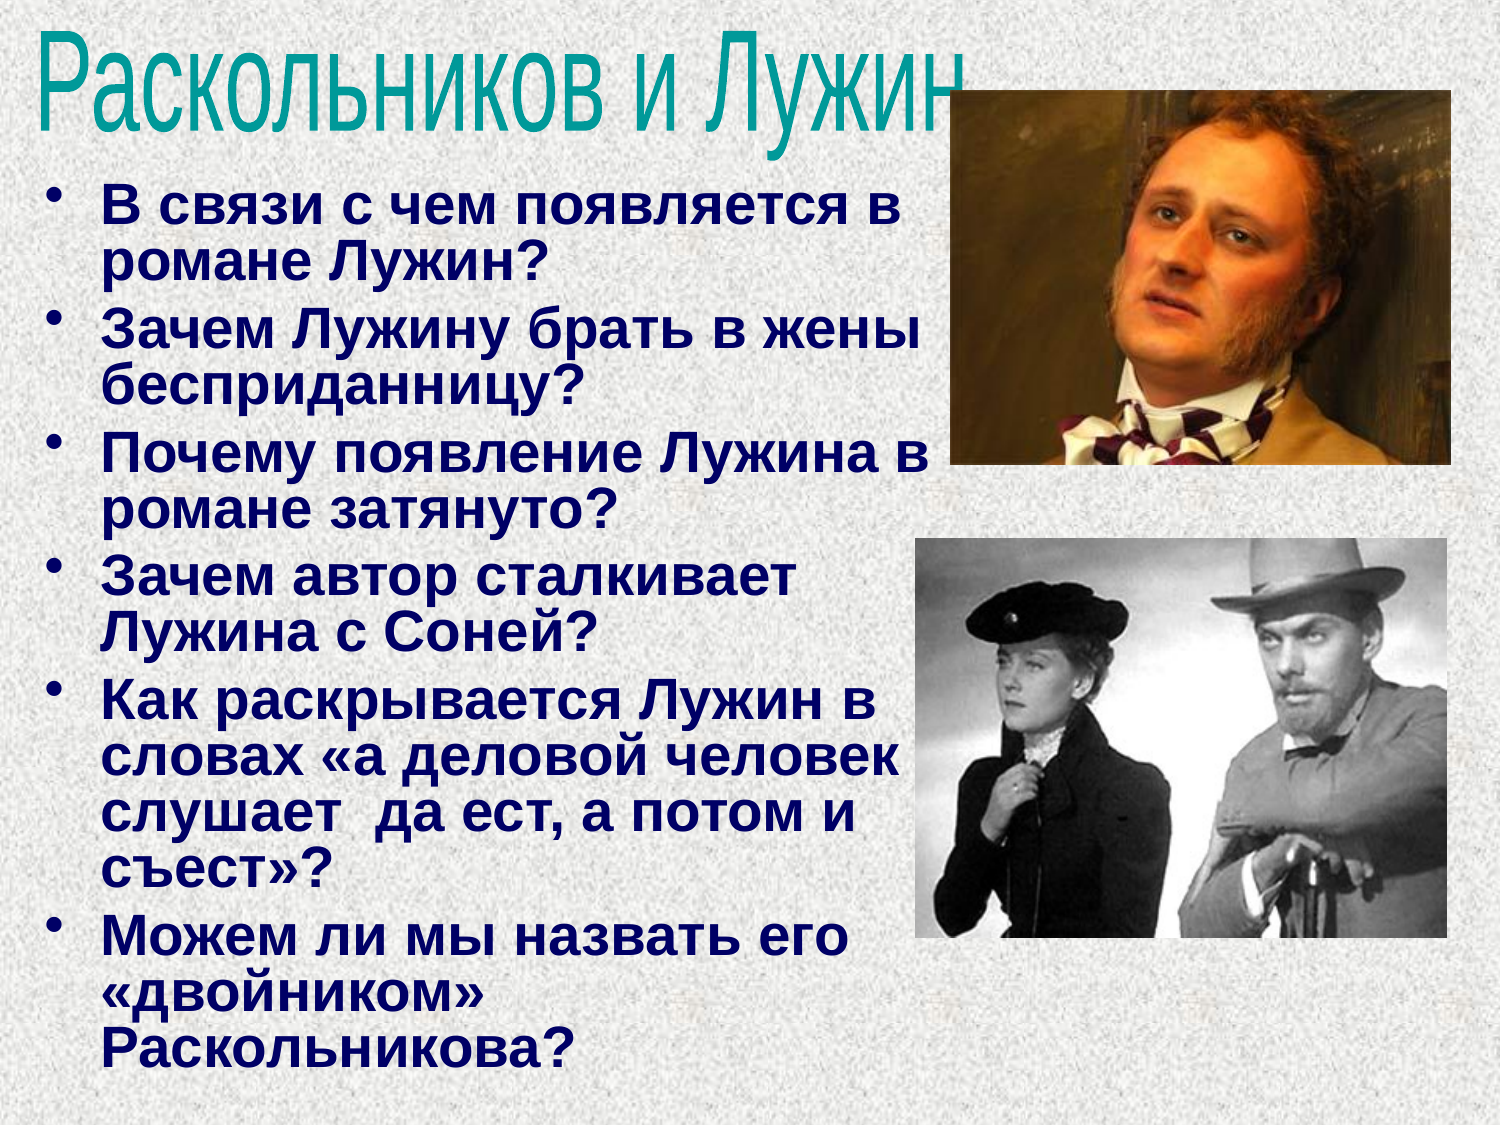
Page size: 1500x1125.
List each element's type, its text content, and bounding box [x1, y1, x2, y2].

picture [0, 0, 1500, 1125]
list В связи с чем появляется в романе Лужин? Зачем Лужину брать в жены бесприданницу? Почему появление Лужина в романе затянуто? Зачем автор сталкивает Лужина с Соней? Как раскрывается Лужин в словах «а деловой человек слушает да ест, а потом и съест»? Можем ли мы назвать его «двойником» Раскольникова? [29, 172, 963, 982]
